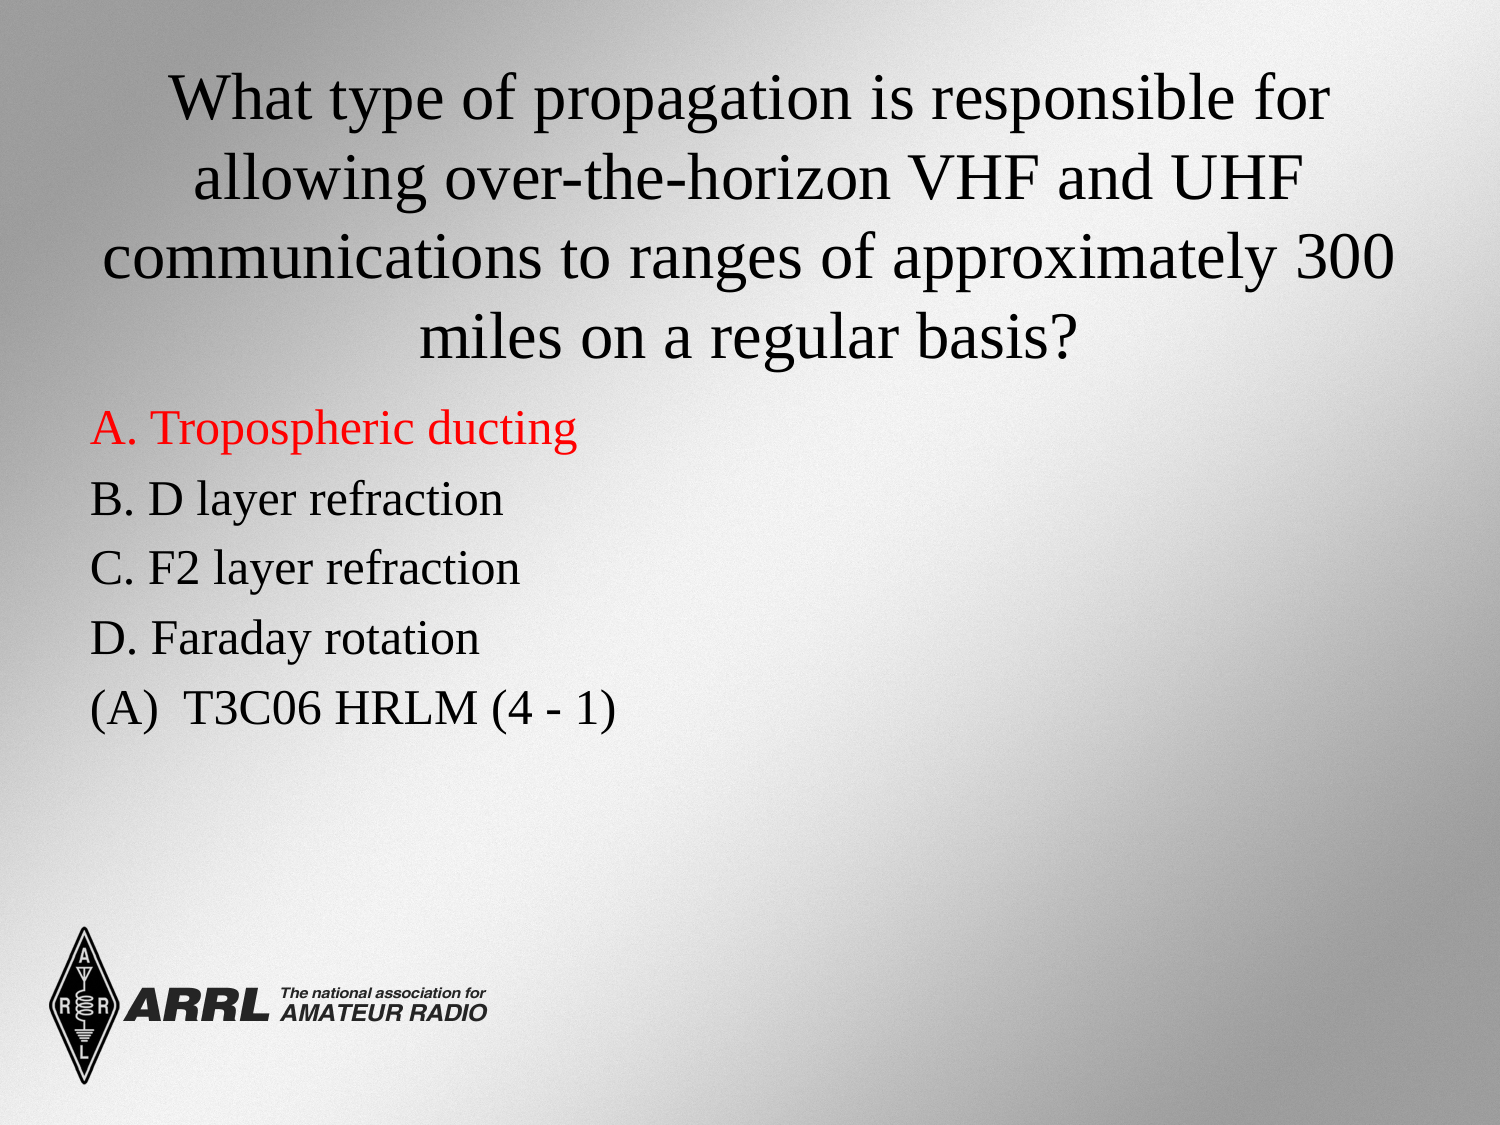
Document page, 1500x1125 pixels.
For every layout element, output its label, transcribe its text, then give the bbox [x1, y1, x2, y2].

title What type of propagation is responsible for allowing over-the-horizon VHF and UHF communications to ranges of approximately 300 miles on a regular basis? [75, 45, 1425, 233]
picture [0, 0, 1500, 1125]
list A. Tropospheric ducting B. D layer refraction C. F2 layer refraction D. Faraday rotation (A) T3C06 HRLM (4 - 1) [75, 387, 1425, 1005]
